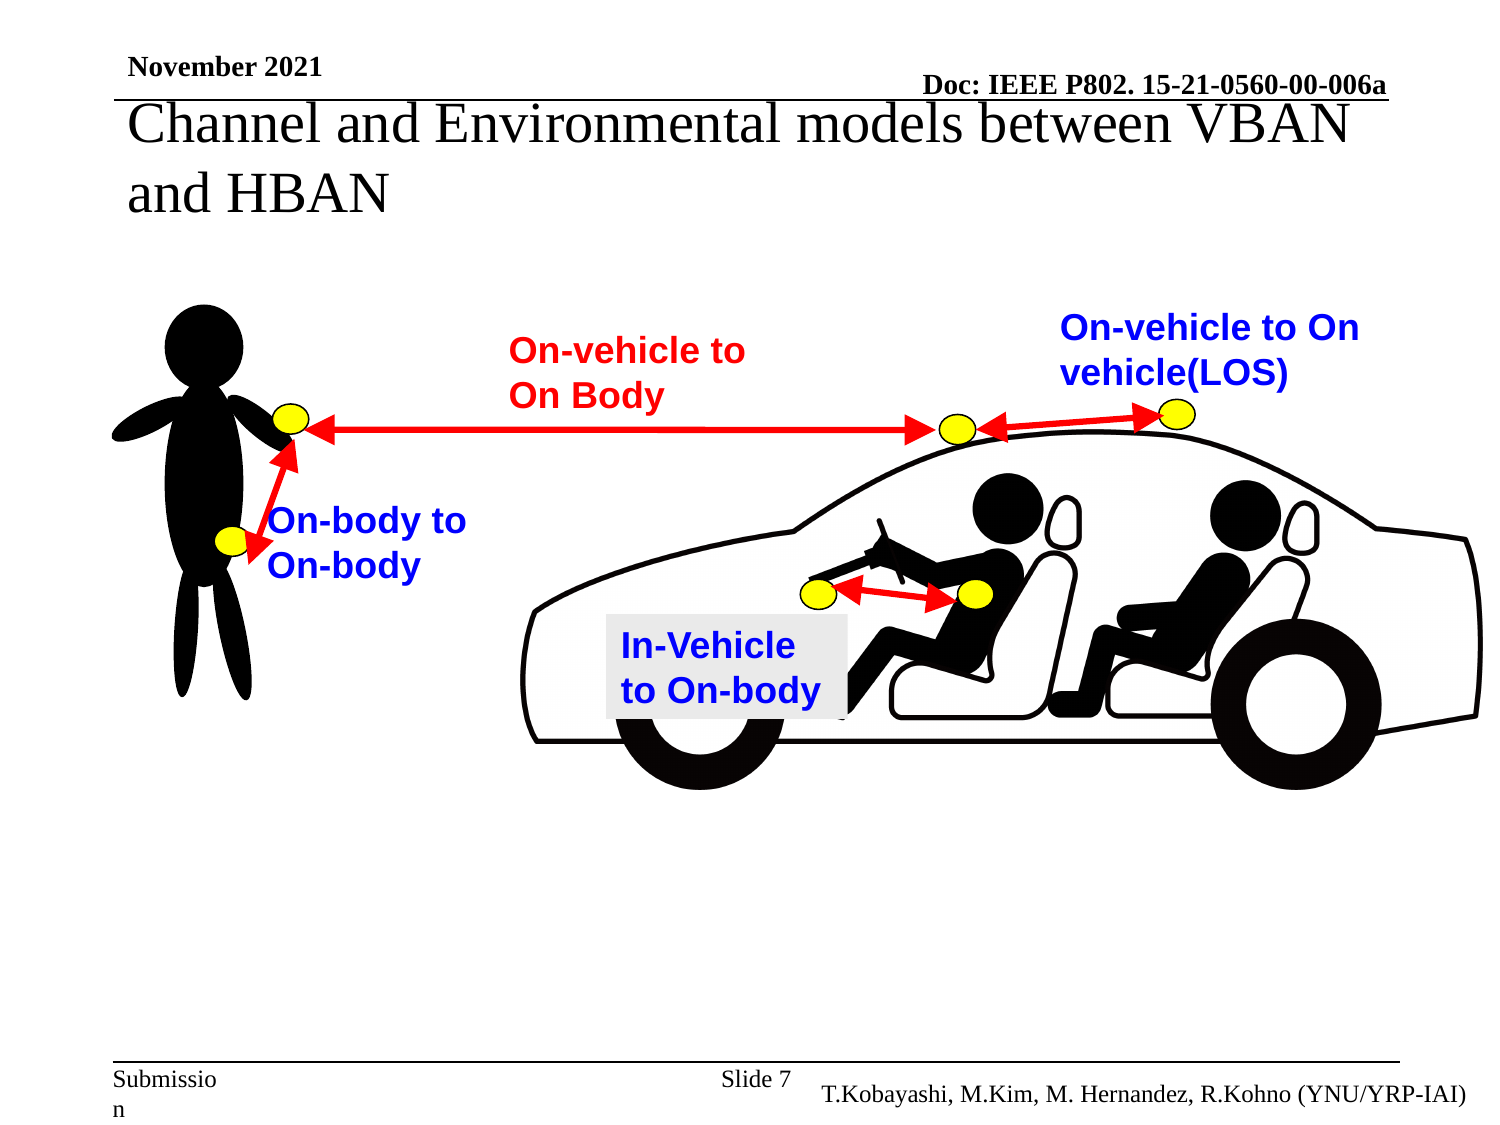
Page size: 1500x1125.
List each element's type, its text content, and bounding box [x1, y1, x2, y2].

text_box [975, 415, 1165, 430]
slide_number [112, 62, 375, 98]
text_box On-body to On-body [308, 489, 494, 594]
text_box On-vehicle to On vehicle(LOS) [1045, 295, 1435, 428]
picture [520, 429, 1483, 790]
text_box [830, 586, 958, 602]
title Channel and Environmental models between VBAN and HBAN [112, 112, 1388, 197]
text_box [107, 304, 304, 702]
footer T.Kobayashi, M.Kim, M. Hernandez, R.Kohno (YNU/YRP-IAI) [800, 1062, 1483, 1109]
text_box On-vehicle to On Body [493, 318, 794, 424]
text_box [938, 413, 971, 428]
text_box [248, 438, 295, 566]
slide_number Slide 7 [712, 1062, 800, 1093]
